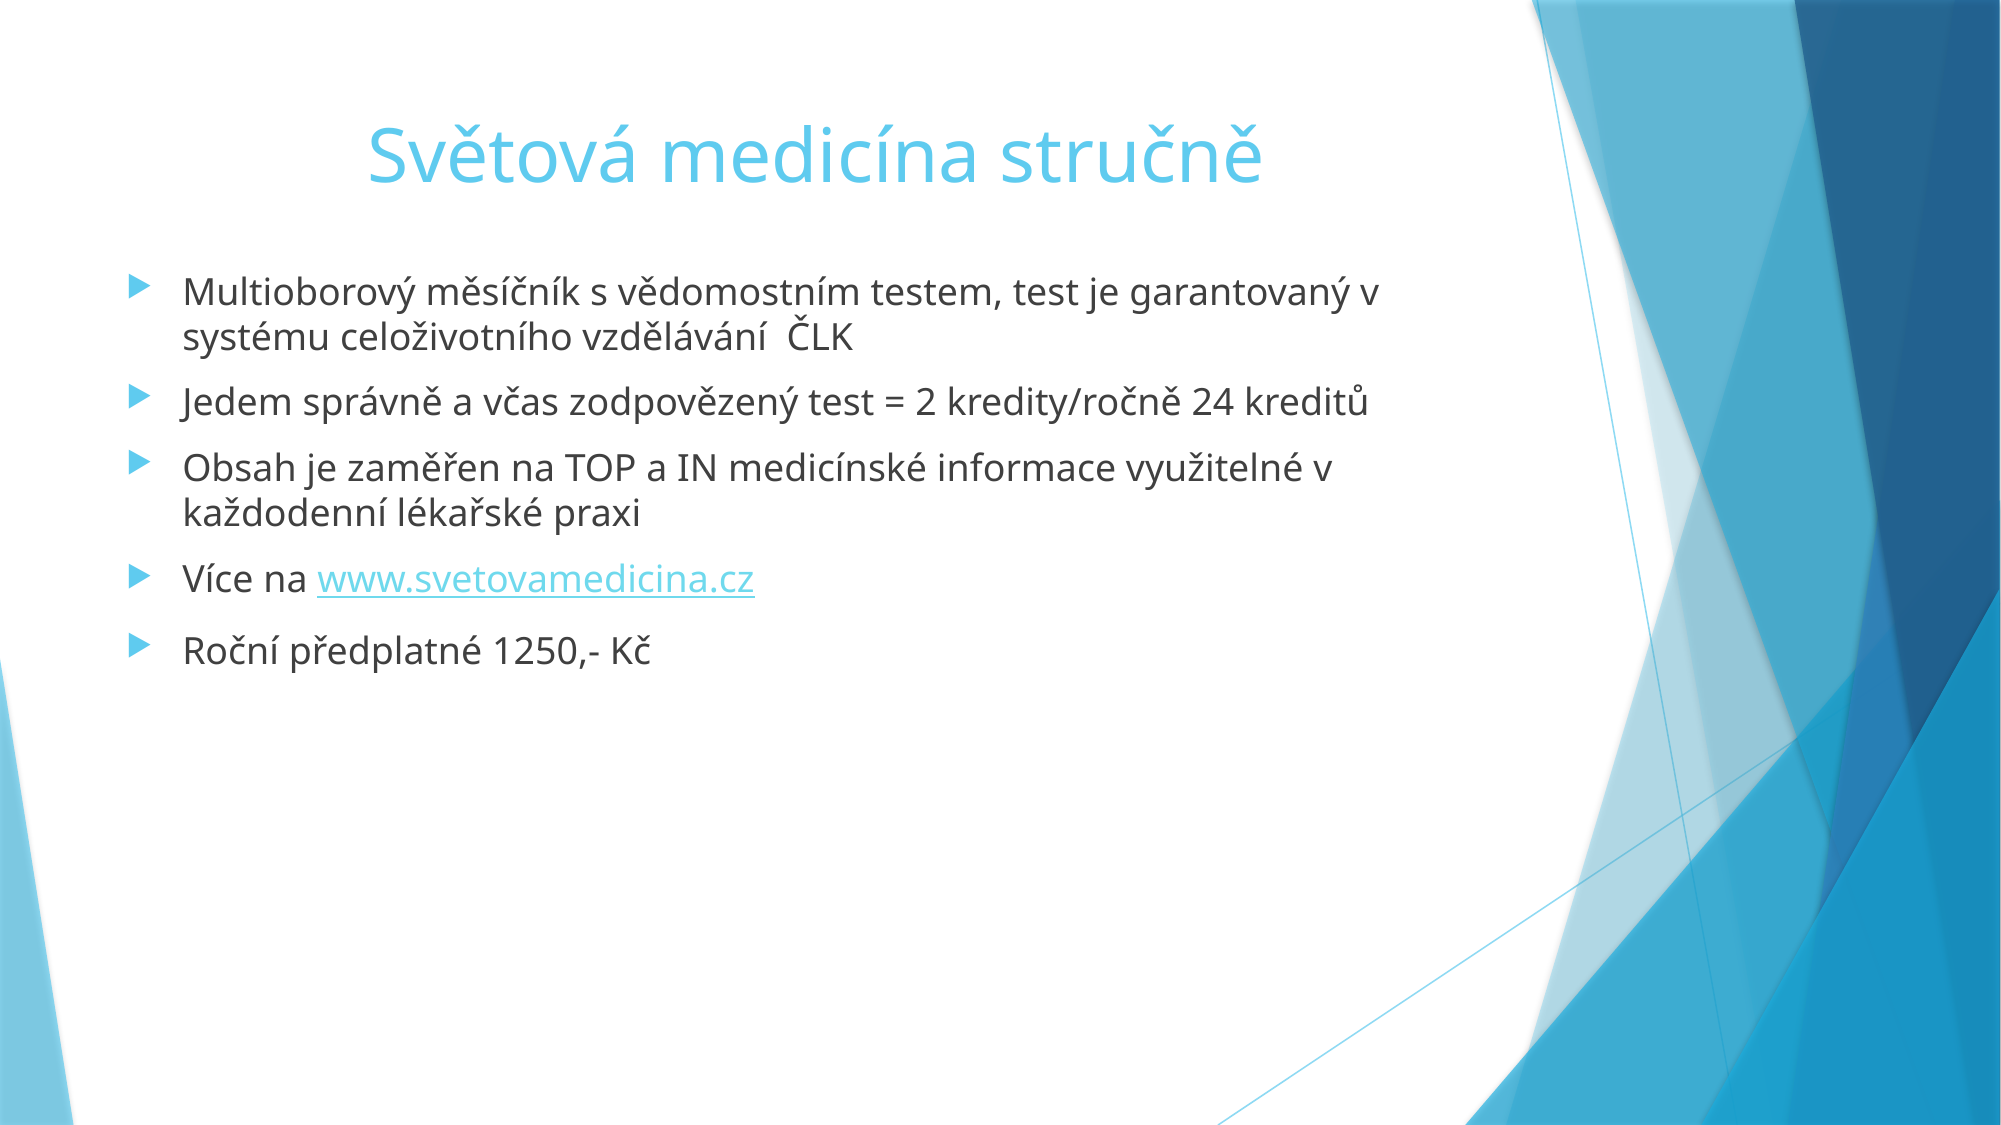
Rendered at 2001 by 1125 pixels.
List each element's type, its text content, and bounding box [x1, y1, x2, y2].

list Multioborový měsíčník s vědomostním testem, test je garantovaný v systému celoživotního vzdělávání ČLK Jedem správně a včas zodpovězený test = 2 kredity/ročně 24 kreditů Obsah je zaměřen na TOP a IN medicínské informace využitelné v každodenní lékařské praxi Více na www.svetovamedicina.cz Roční předplatné 1250,- Kč [111, 260, 1522, 991]
title Světová medicína stručně [111, 99, 1522, 214]
